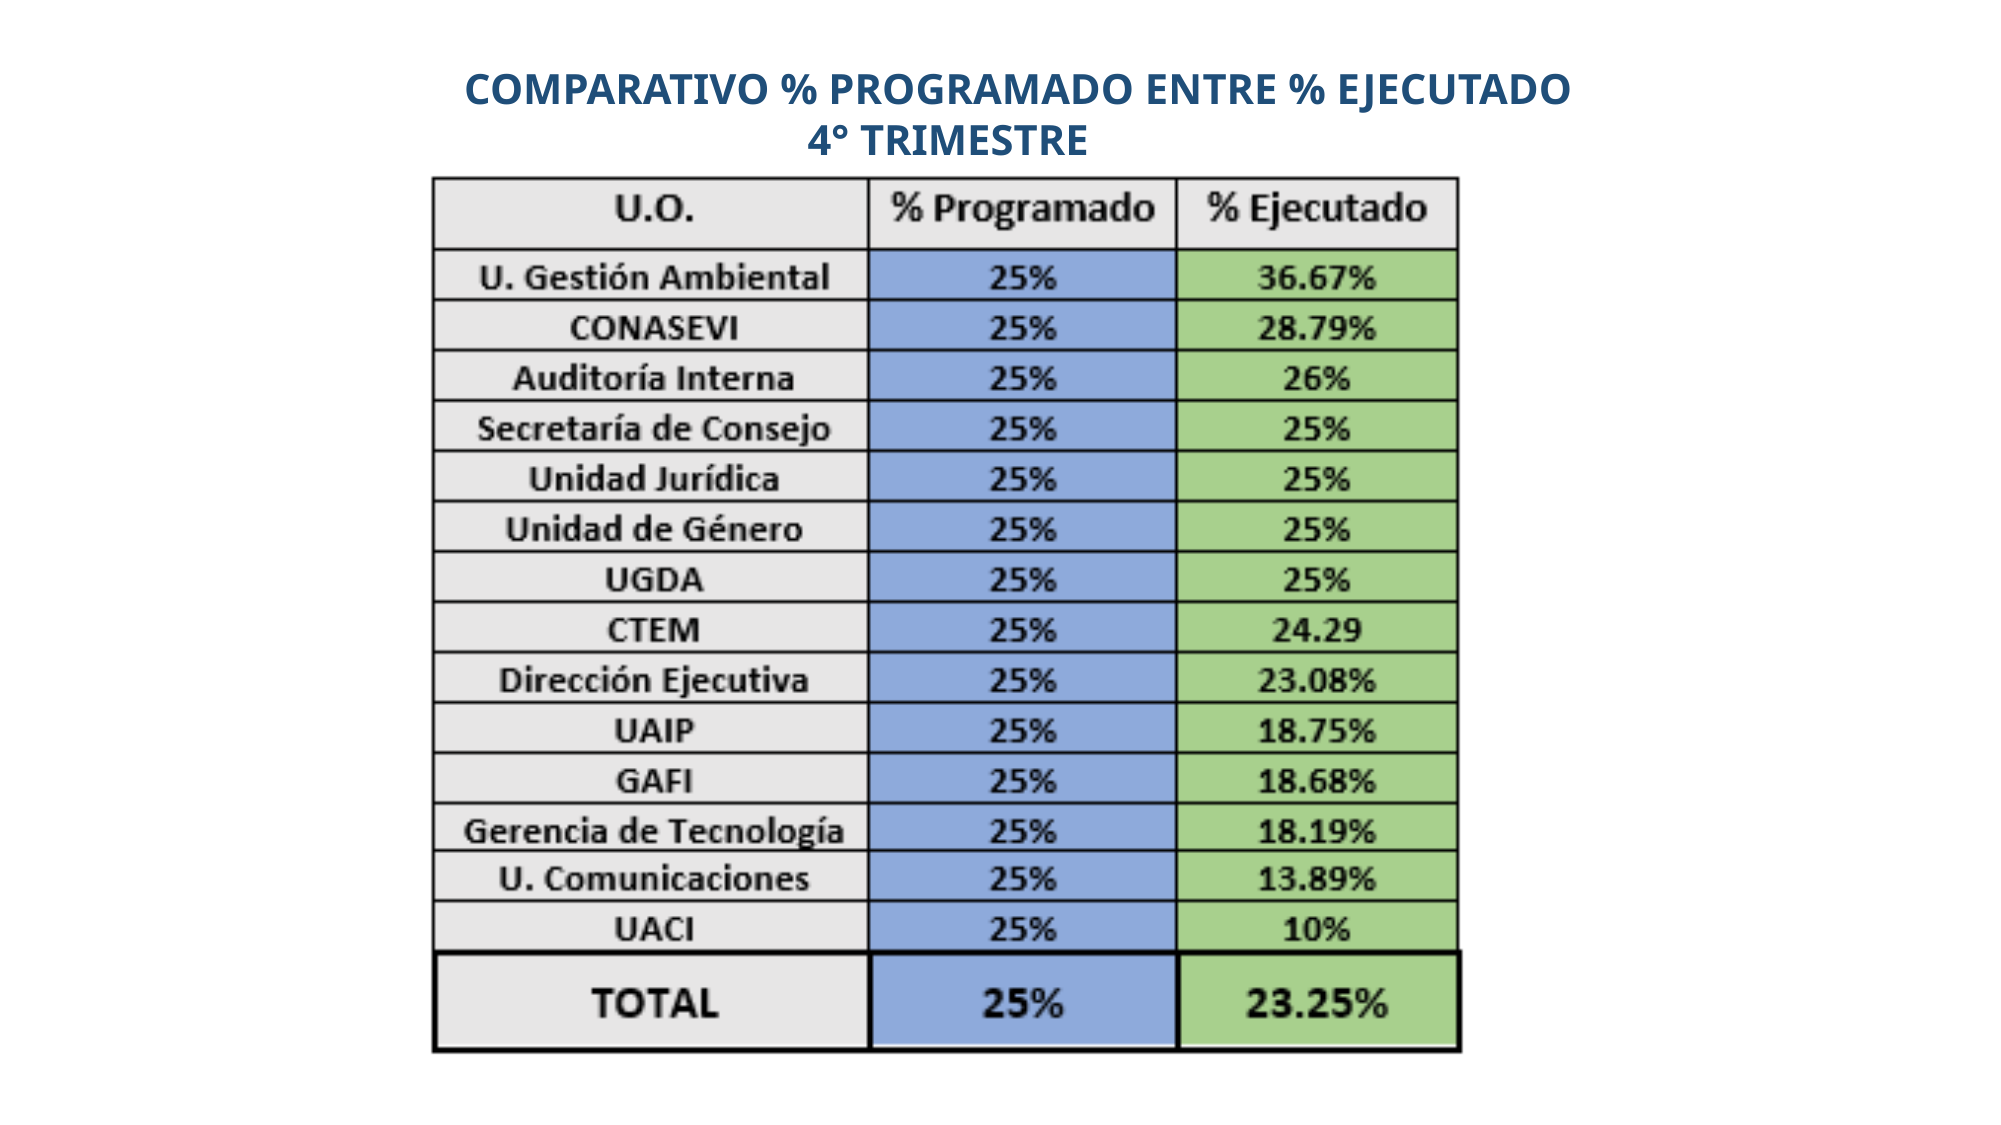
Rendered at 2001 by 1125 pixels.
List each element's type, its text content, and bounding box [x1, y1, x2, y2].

picture [418, 166, 1478, 1069]
text_box COMPARATIVO % PROGRAMADO ENTRE % EJECUTADO 4° TRIMESTRE [215, 55, 1682, 221]
